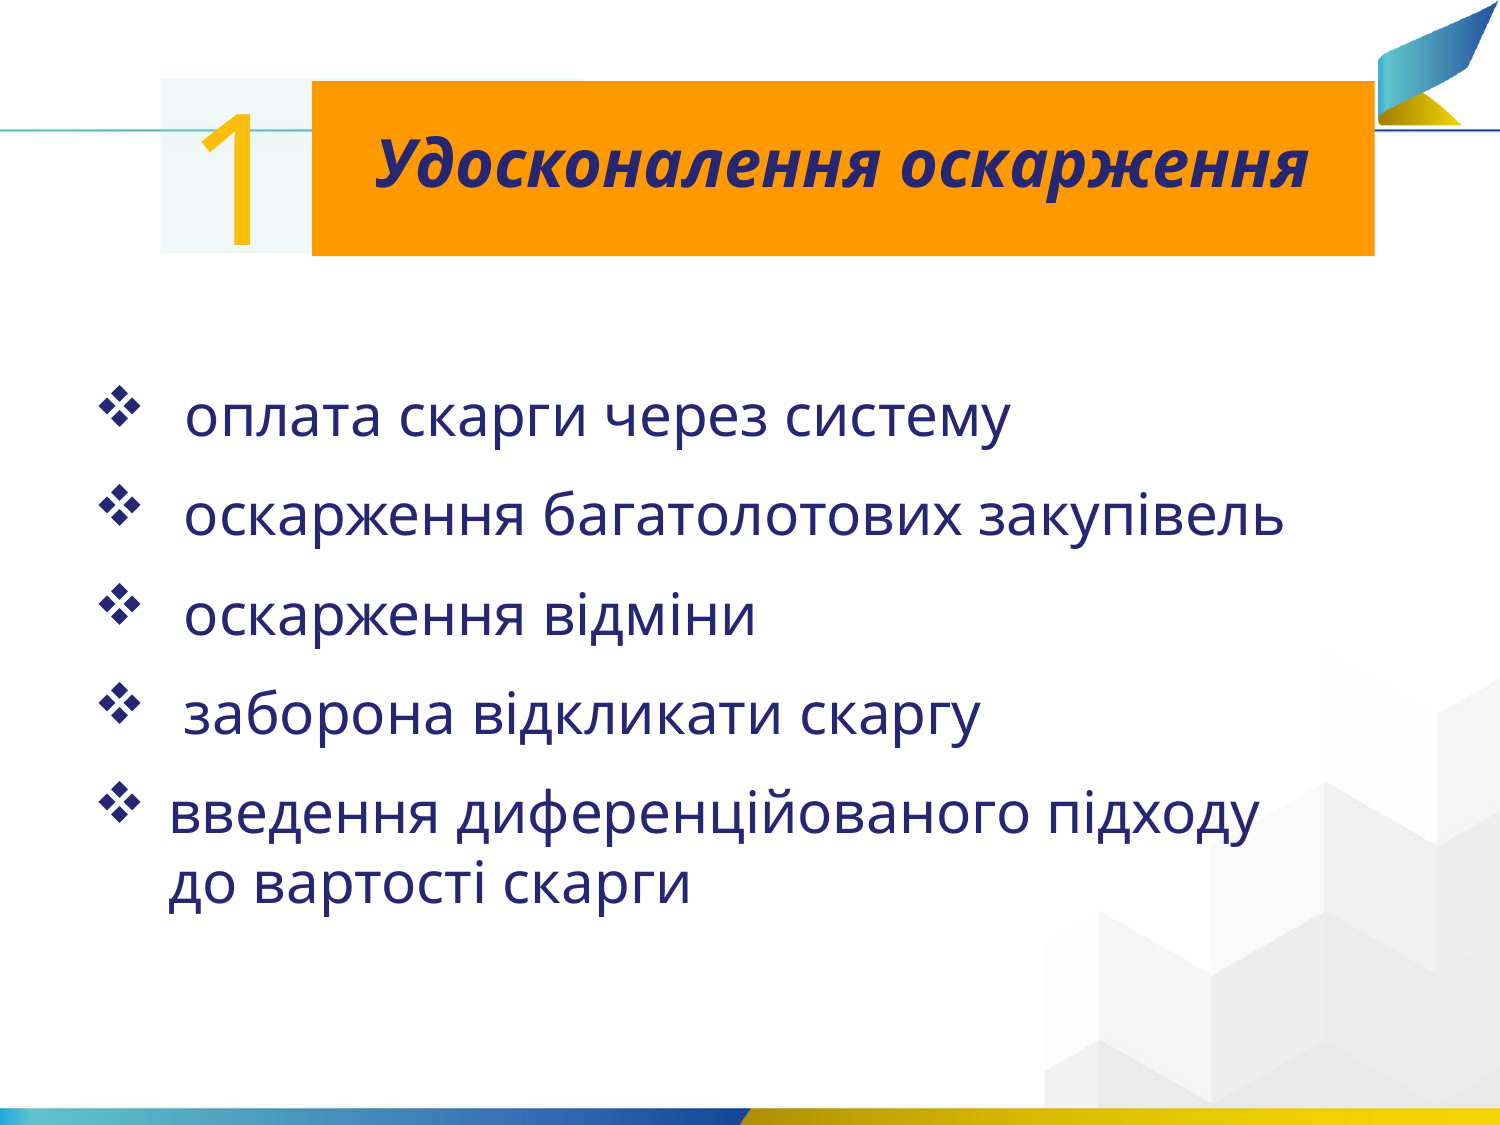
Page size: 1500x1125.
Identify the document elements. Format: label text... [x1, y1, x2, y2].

text_box оплата скарги через систему оскарження багатолотових закупівель оскарження відміни заборона відкликати скаргу введення диференційованого підходу до вартості скарги [78, 370, 1331, 923]
text_box [160, 78, 171, 254]
text_box Удосконалення оскарження [396, 113, 1331, 209]
picture [0, 0, 1500, 1125]
text_box 1 [171, 54, 396, 290]
text_box [396, 81, 1375, 257]
